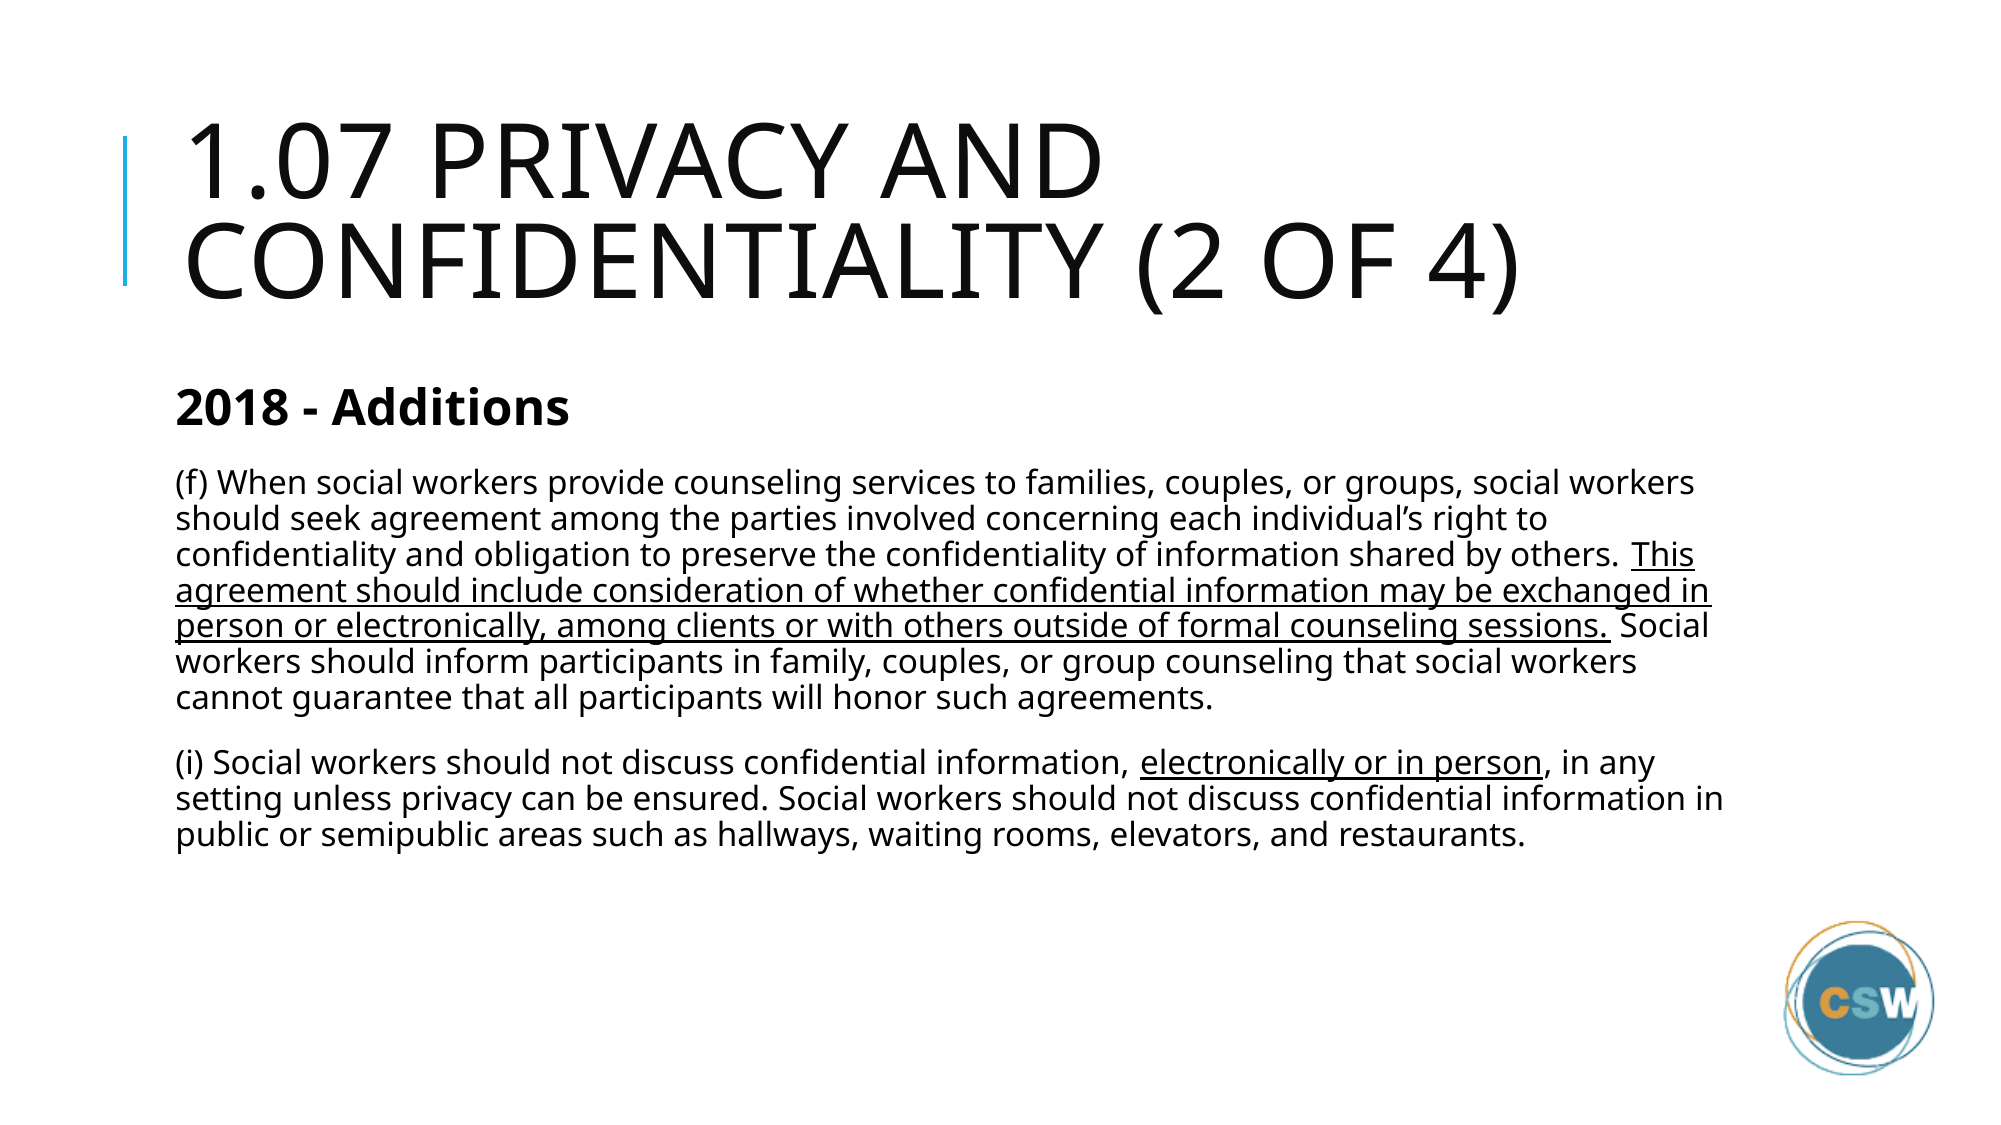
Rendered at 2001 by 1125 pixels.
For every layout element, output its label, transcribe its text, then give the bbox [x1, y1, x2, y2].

picture [1754, 890, 1961, 1107]
list 2018 - Additions (f) When social workers provide counseling services to families, couples, or groups, social workers should seek agreement among the parties involved concerning each individual’s right to confidentiality and obligation to preserve the confidentiality of information shared by others. This agreement should include consideration of whether confidential information may be exchanged in person or electronically, among clients or with others outside of formal counseling sessions. Social workers should inform participants in family, couples, or group counseling that social workers cannot guarantee that all participants will honor such agreements. (i) Social workers should not discuss confidential information, electronically or in person, in any setting unless privacy can be ensured. Social workers should not discuss confidential information in public or semipublic areas such as hallways, waiting rooms, elevators, and restaurants. [168, 375, 1763, 1035]
title 1.07 Privacy and Confidentiality (2 of 4) [168, 96, 1763, 342]
